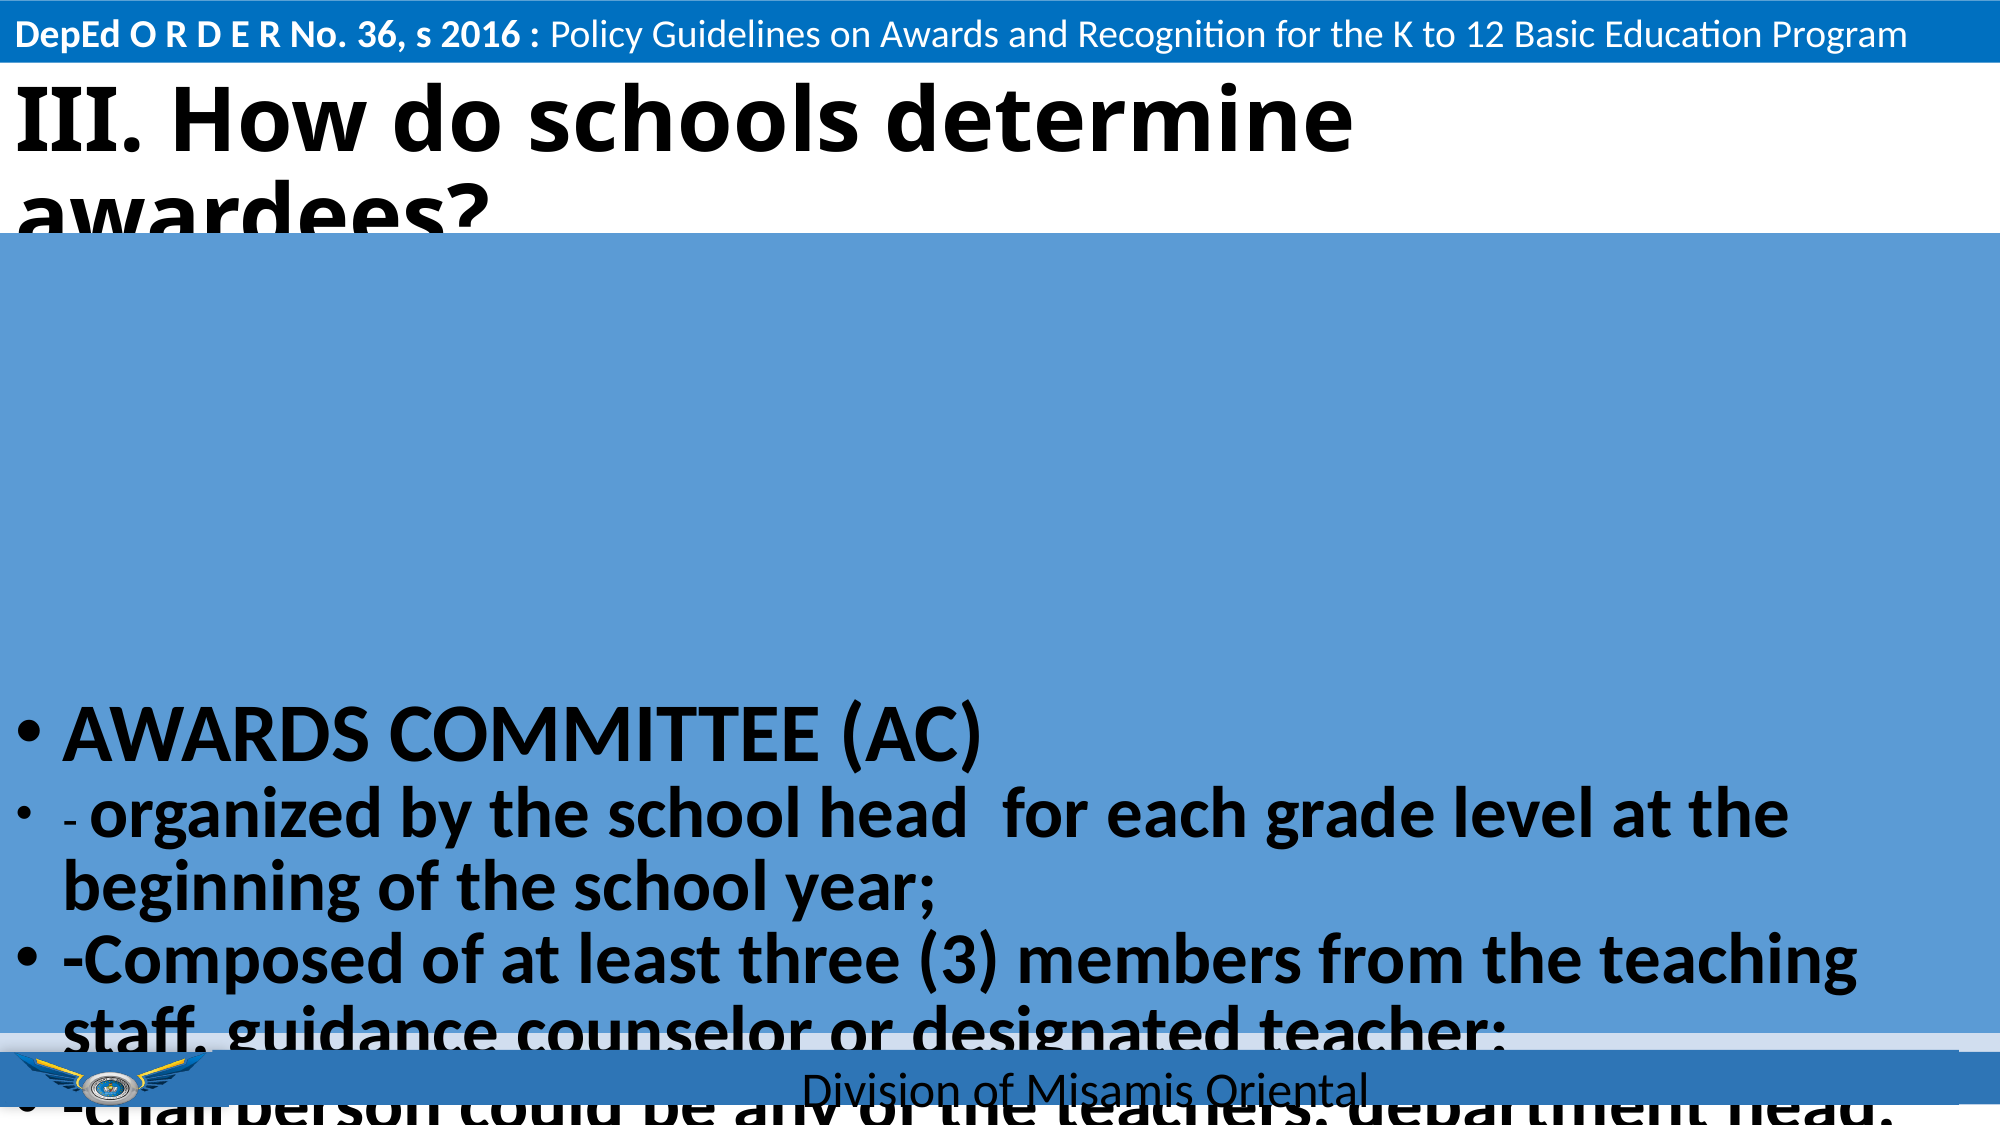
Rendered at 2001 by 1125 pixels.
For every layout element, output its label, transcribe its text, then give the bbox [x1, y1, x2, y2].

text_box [0, 1049, 2000, 1108]
title III. How do schools determine awardees? [0, 65, 1725, 233]
text_box DepEd O R D E R No. 36, s 2016 : Policy Guidelines on Awards and Recognition for the K to 12 Basic Education Program [0, 0, 2000, 63]
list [0, 234, 2000, 1049]
